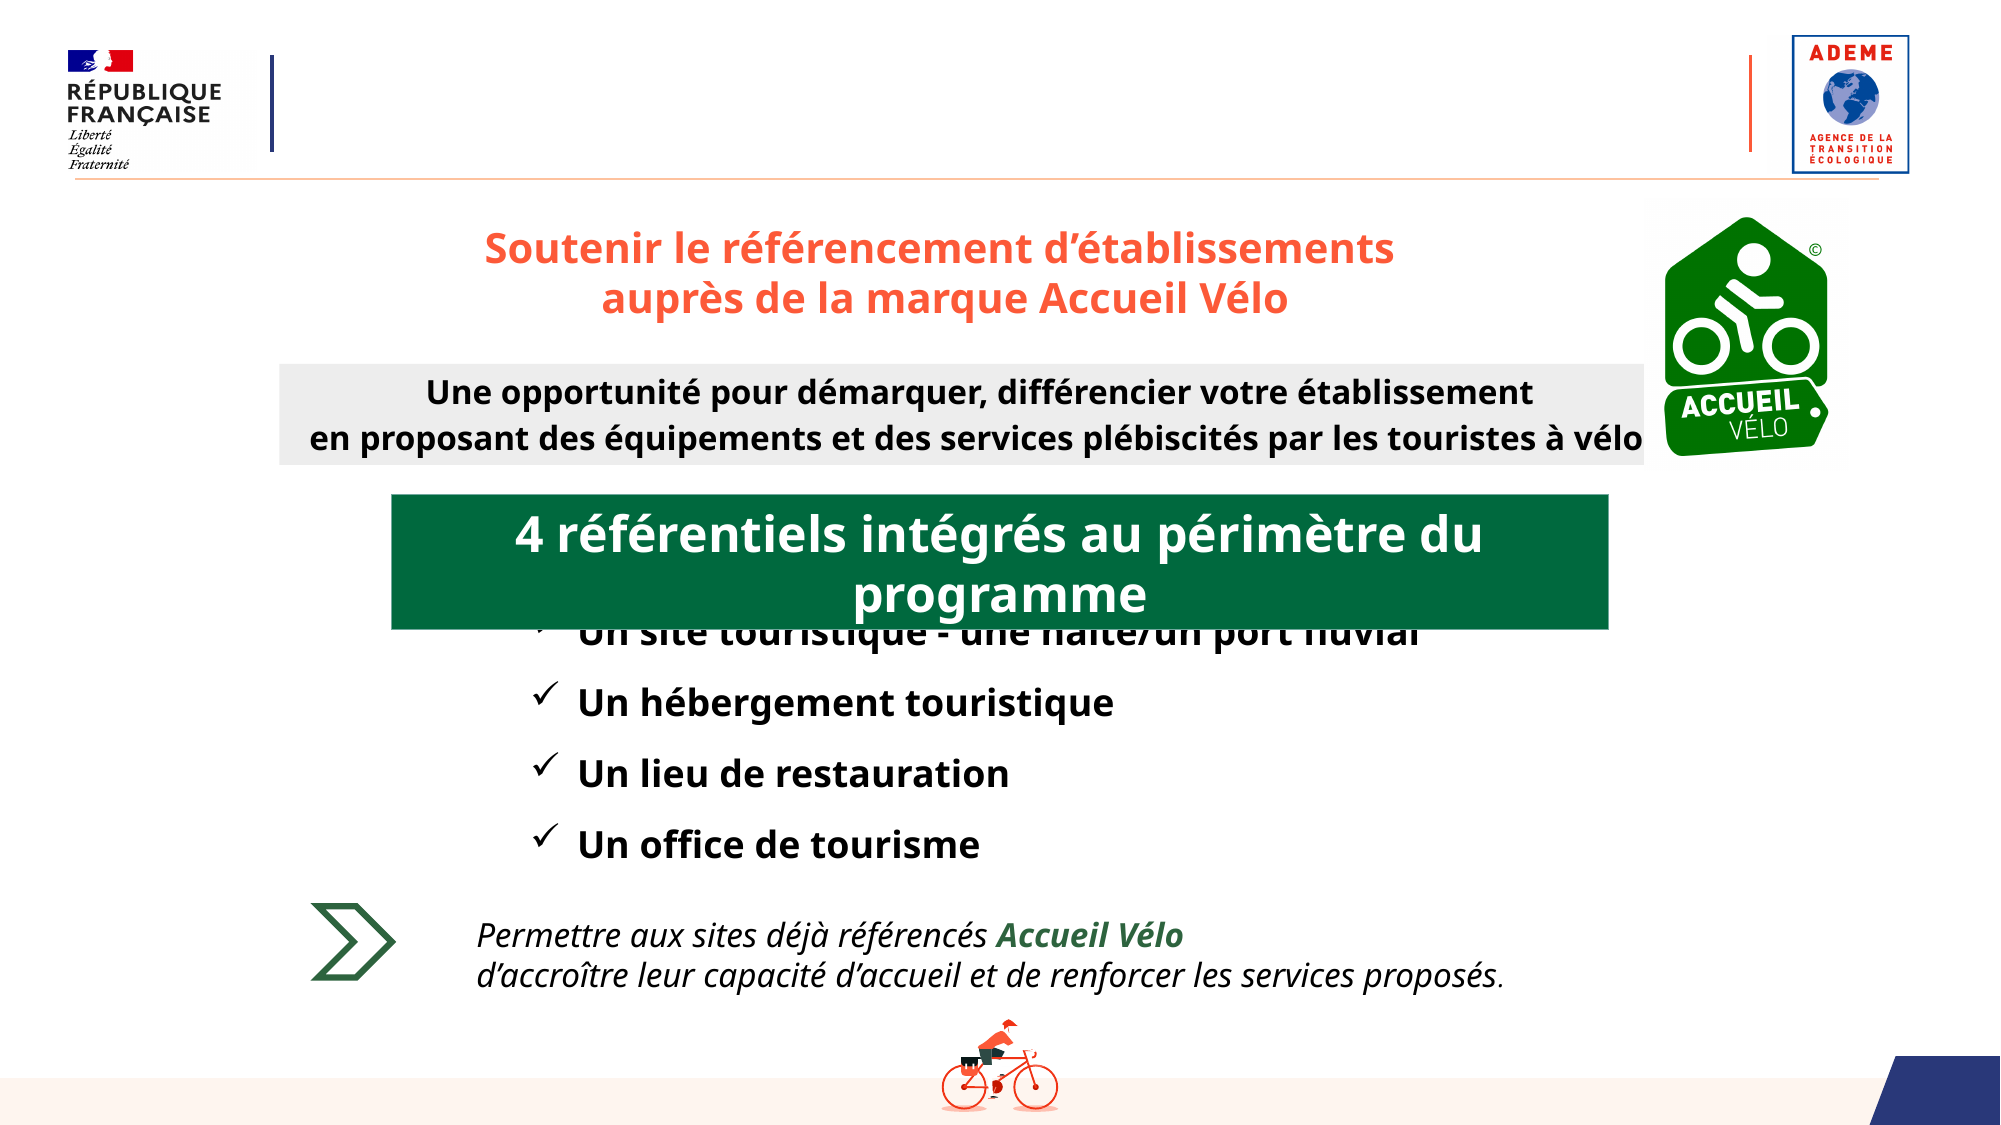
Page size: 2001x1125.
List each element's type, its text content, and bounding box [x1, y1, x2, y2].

text_box Soutenir le référencement d’établissements auprès de la marque Accueil Vélo [341, 175, 1539, 363]
text_box Un site touristique - une halte/un port fluvial Un hébergement touristique Un lieu de restauration Un office de tourisme [515, 630, 1485, 874]
picture [68, 50, 257, 172]
picture [1767, 35, 1910, 174]
text_box Une opportunité pour démarquer, différencier votre établissement en proposant des équipements et des services plébiscités par les touristes à vélo. [279, 363, 1644, 465]
text_box 4 référentiels intégrés au périmètre du programme [391, 494, 1609, 630]
picture [979, 1046, 1013, 1099]
text_box Permettre aux sites déjà référencés Accueil Vélo d’accroître leur capacité d’accueil et de renforcer les services proposés. [461, 906, 1770, 1021]
text_box [315, 905, 394, 979]
picture [1002, 1021, 1019, 1033]
picture [1644, 198, 1849, 471]
picture [961, 1057, 978, 1076]
